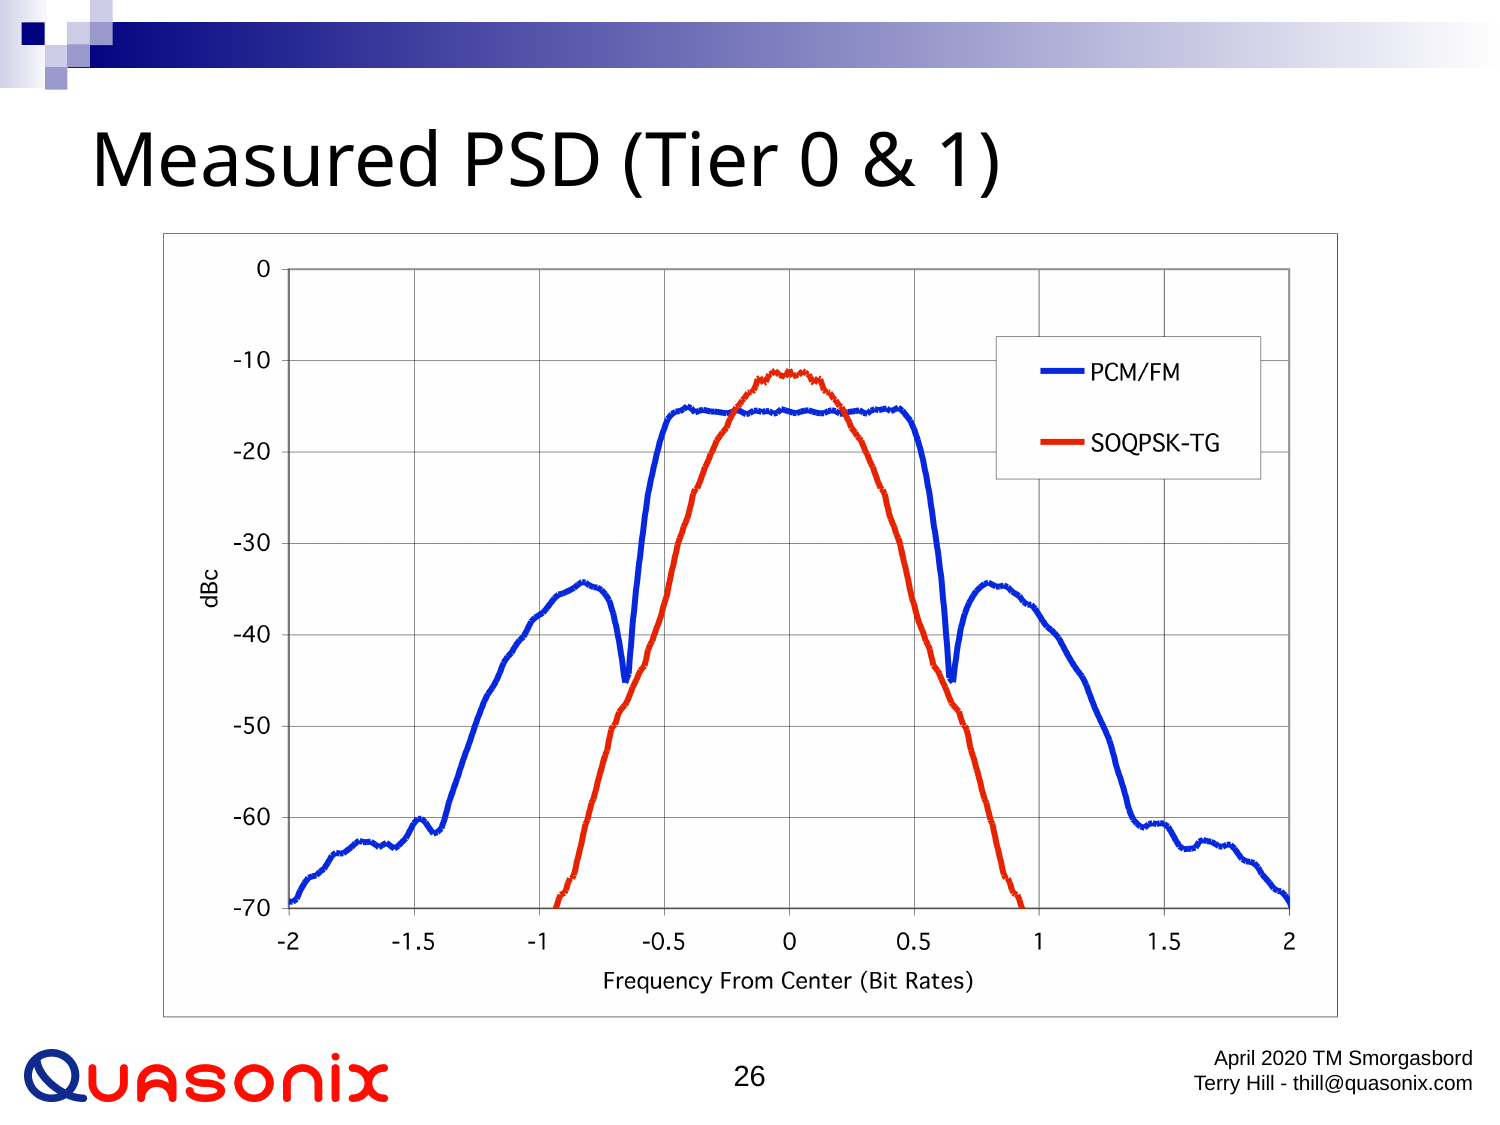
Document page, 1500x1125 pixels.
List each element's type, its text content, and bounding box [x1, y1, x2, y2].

title Measured PSD (Tier 0 & 1) [75, 62, 1425, 250]
picture [154, 224, 1346, 1025]
picture [24, 1049, 388, 1102]
